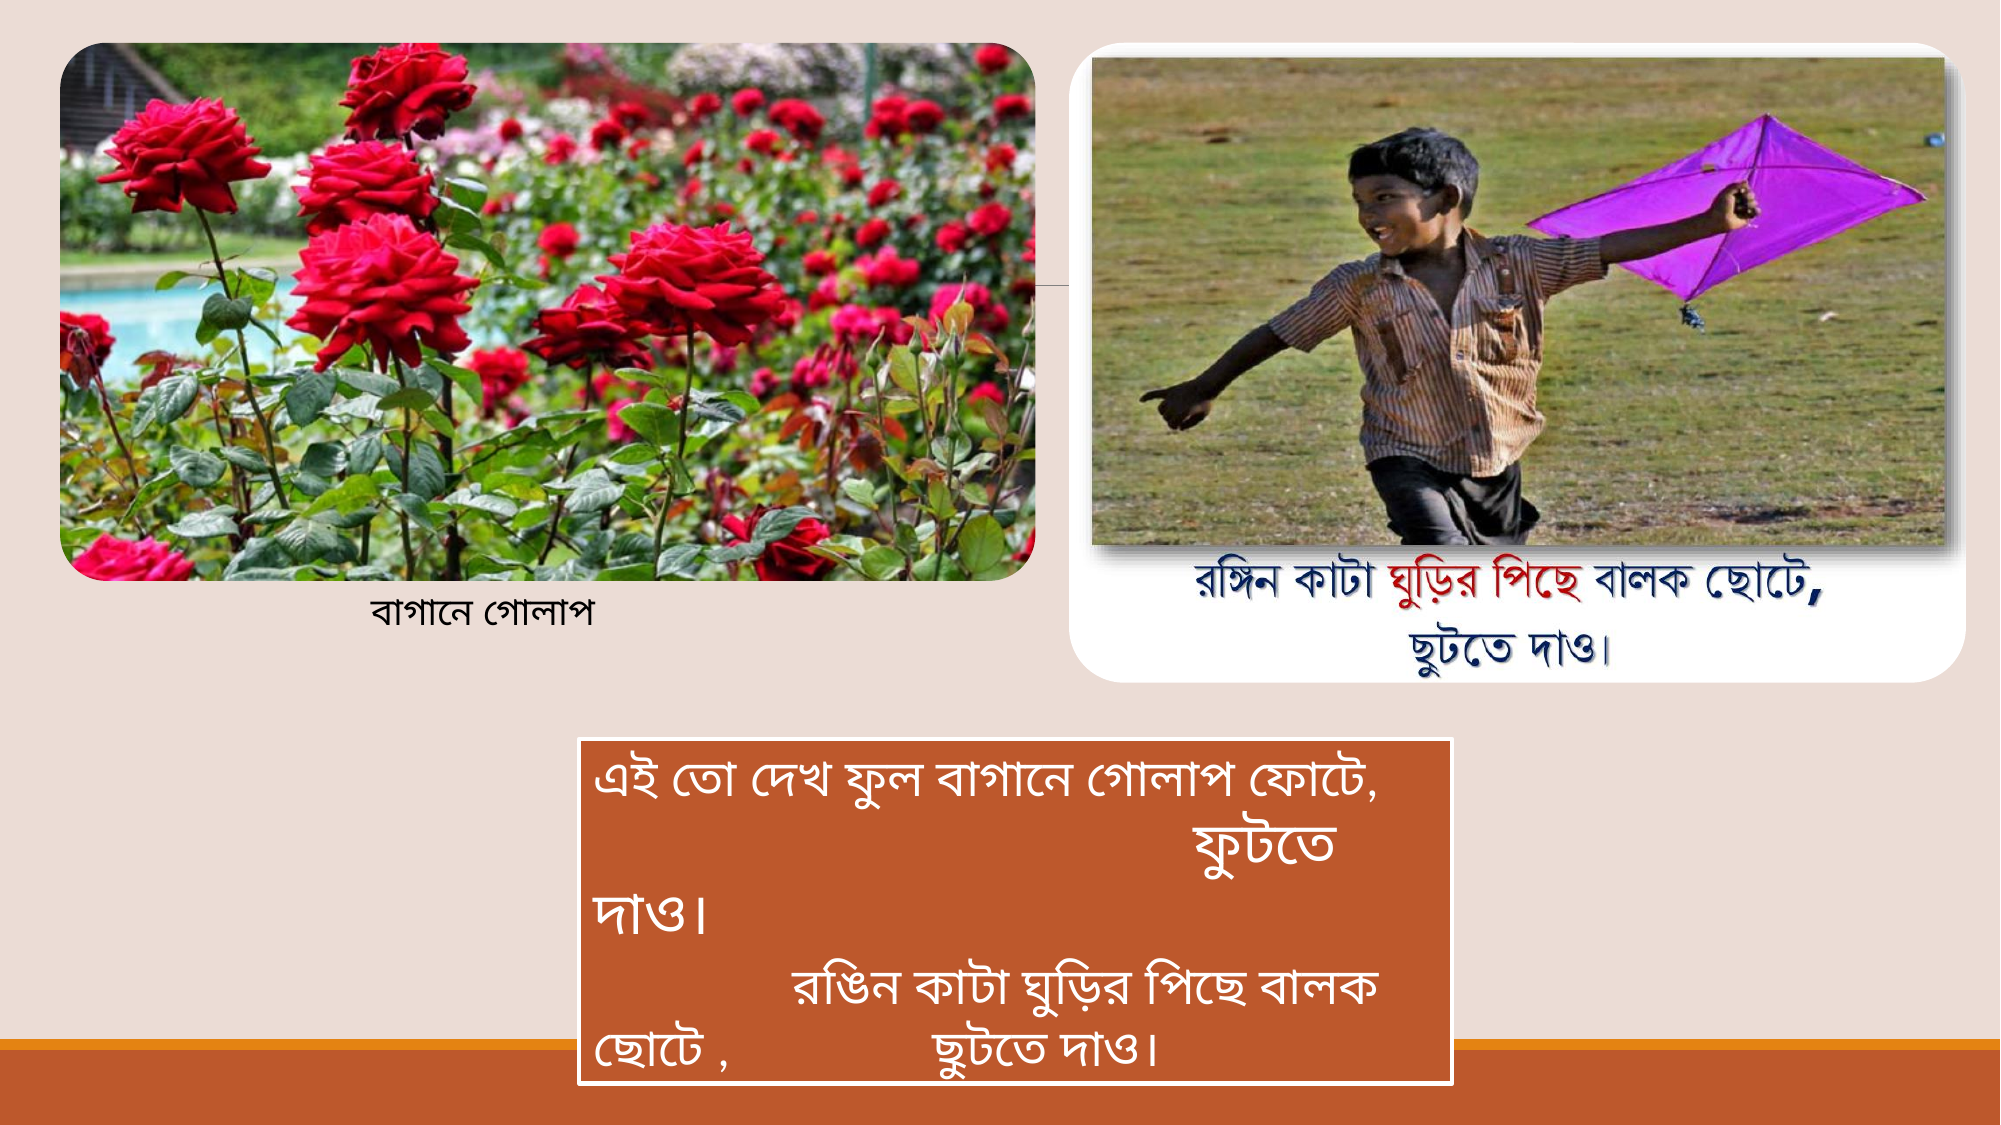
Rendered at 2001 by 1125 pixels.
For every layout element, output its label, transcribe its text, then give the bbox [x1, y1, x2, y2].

picture [1068, 42, 1967, 684]
text_box বাগানে গোলাপ [346, 592, 709, 641]
text_box এই তো দেখ ফুল বাগানে গোলাপ ফোটে, ফুটতে দাও। রঙিন কাটা ঘুড়ির পিছে বালক ছোটে , ছুটতে দাও। [577, 737, 1454, 1086]
picture [59, 42, 1036, 582]
